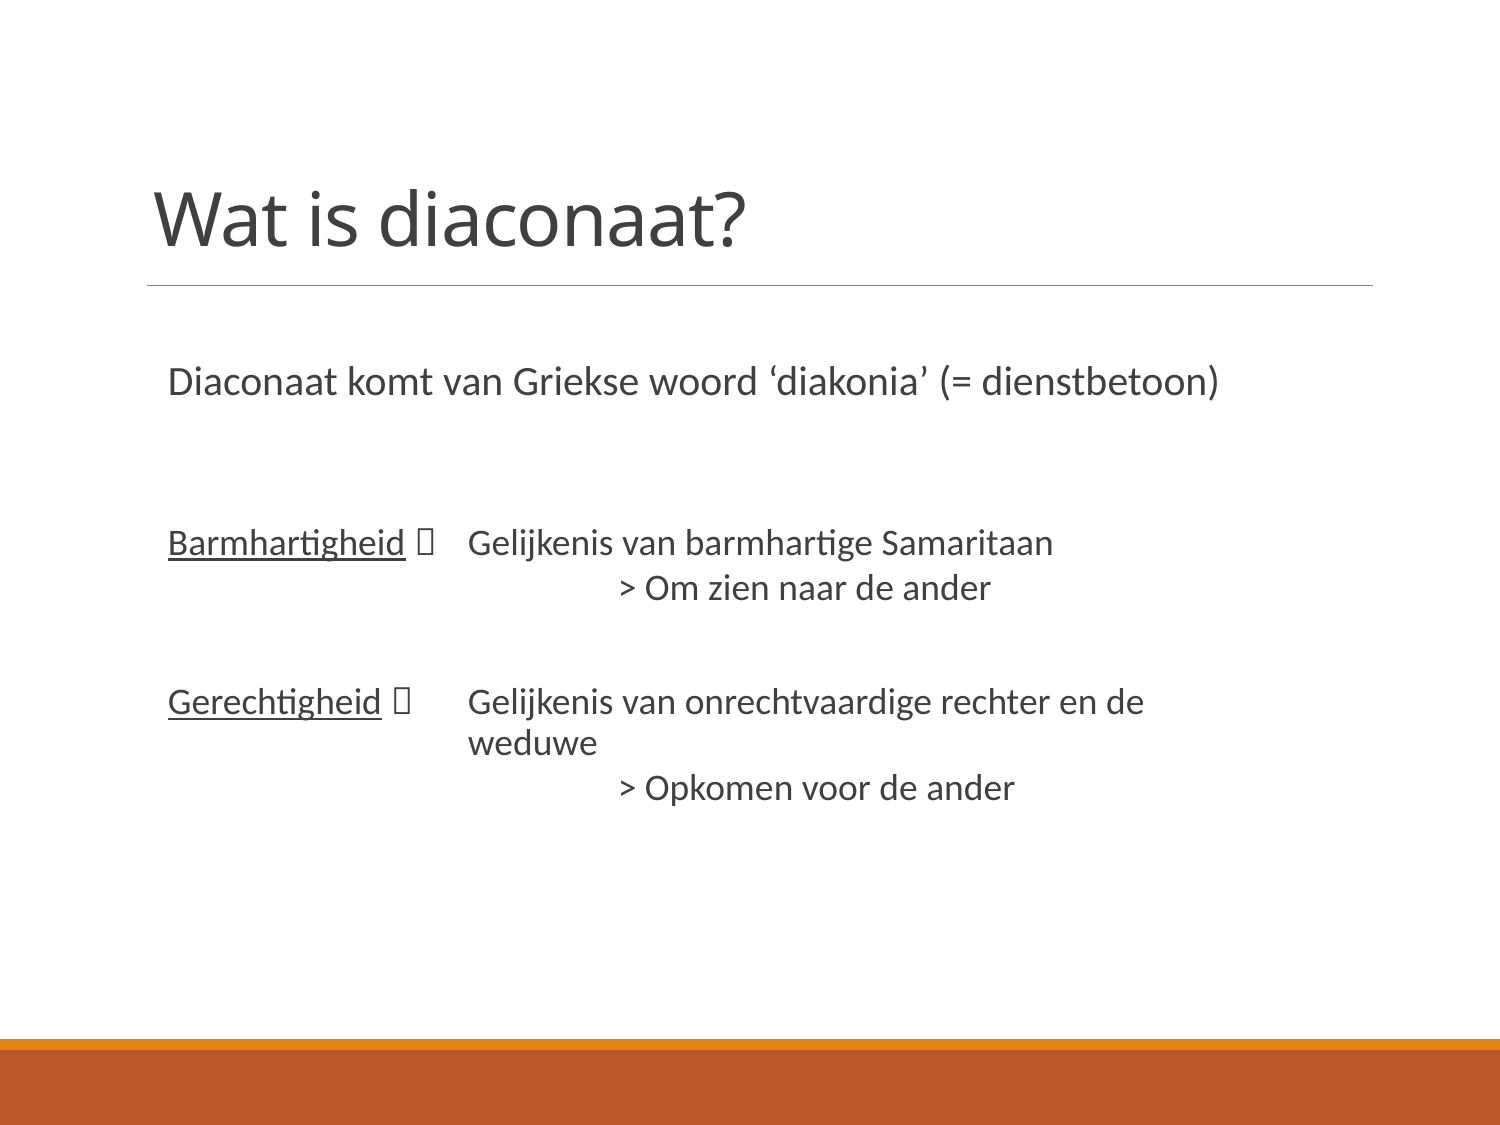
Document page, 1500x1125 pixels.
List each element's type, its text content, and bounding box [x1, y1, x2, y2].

title Wat is diaconaat? [138, 30, 1377, 269]
list Diaconaat komt van Griekse woord ‘diakonia’ (= dienstbetoon) Barmhartigheid  Gelijkenis van barmhartige Samaritaan > Om zien naar de ander Gerechtigheid  Gelijkenis van onrechtvaardige rechter en de weduwe > Opkomen voor de ander [135, 302, 1373, 963]
